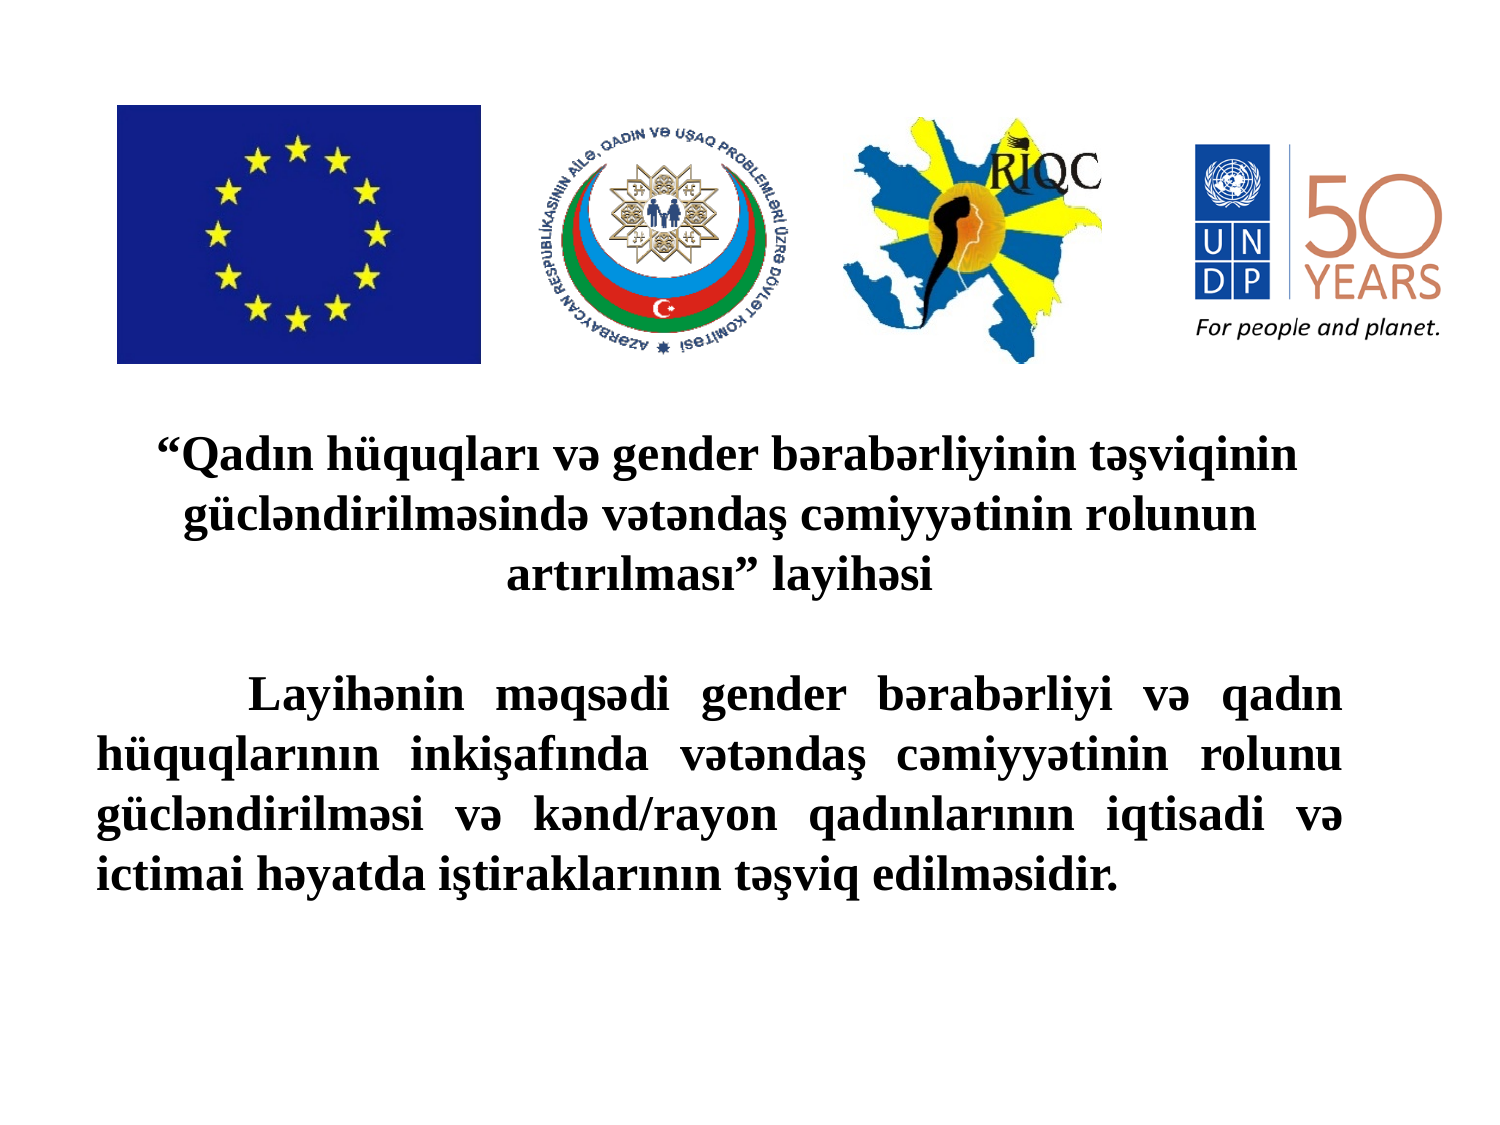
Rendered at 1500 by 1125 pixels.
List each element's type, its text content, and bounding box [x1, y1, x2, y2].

picture [1171, 116, 1466, 364]
picture [116, 105, 481, 364]
text_box “Qadın hüquqları və gender bərabərliyinin təşviqinin gücləndirilməsində vətəndaş cəmiyyətinin rolunun artırılması” layihəsi Layihənin məqsədi gender bərabərliyi və qadın hüquqlarının inkişafında vətəndaş cəmiyyətinin rolunu gücləndirilməsi və kənd/rayon qadınlarının iqtisadi və ictimai həyatda iştiraklarının təşviq edilməsidir. [81, 412, 1360, 953]
picture [843, 116, 1102, 364]
picture [515, 105, 812, 376]
